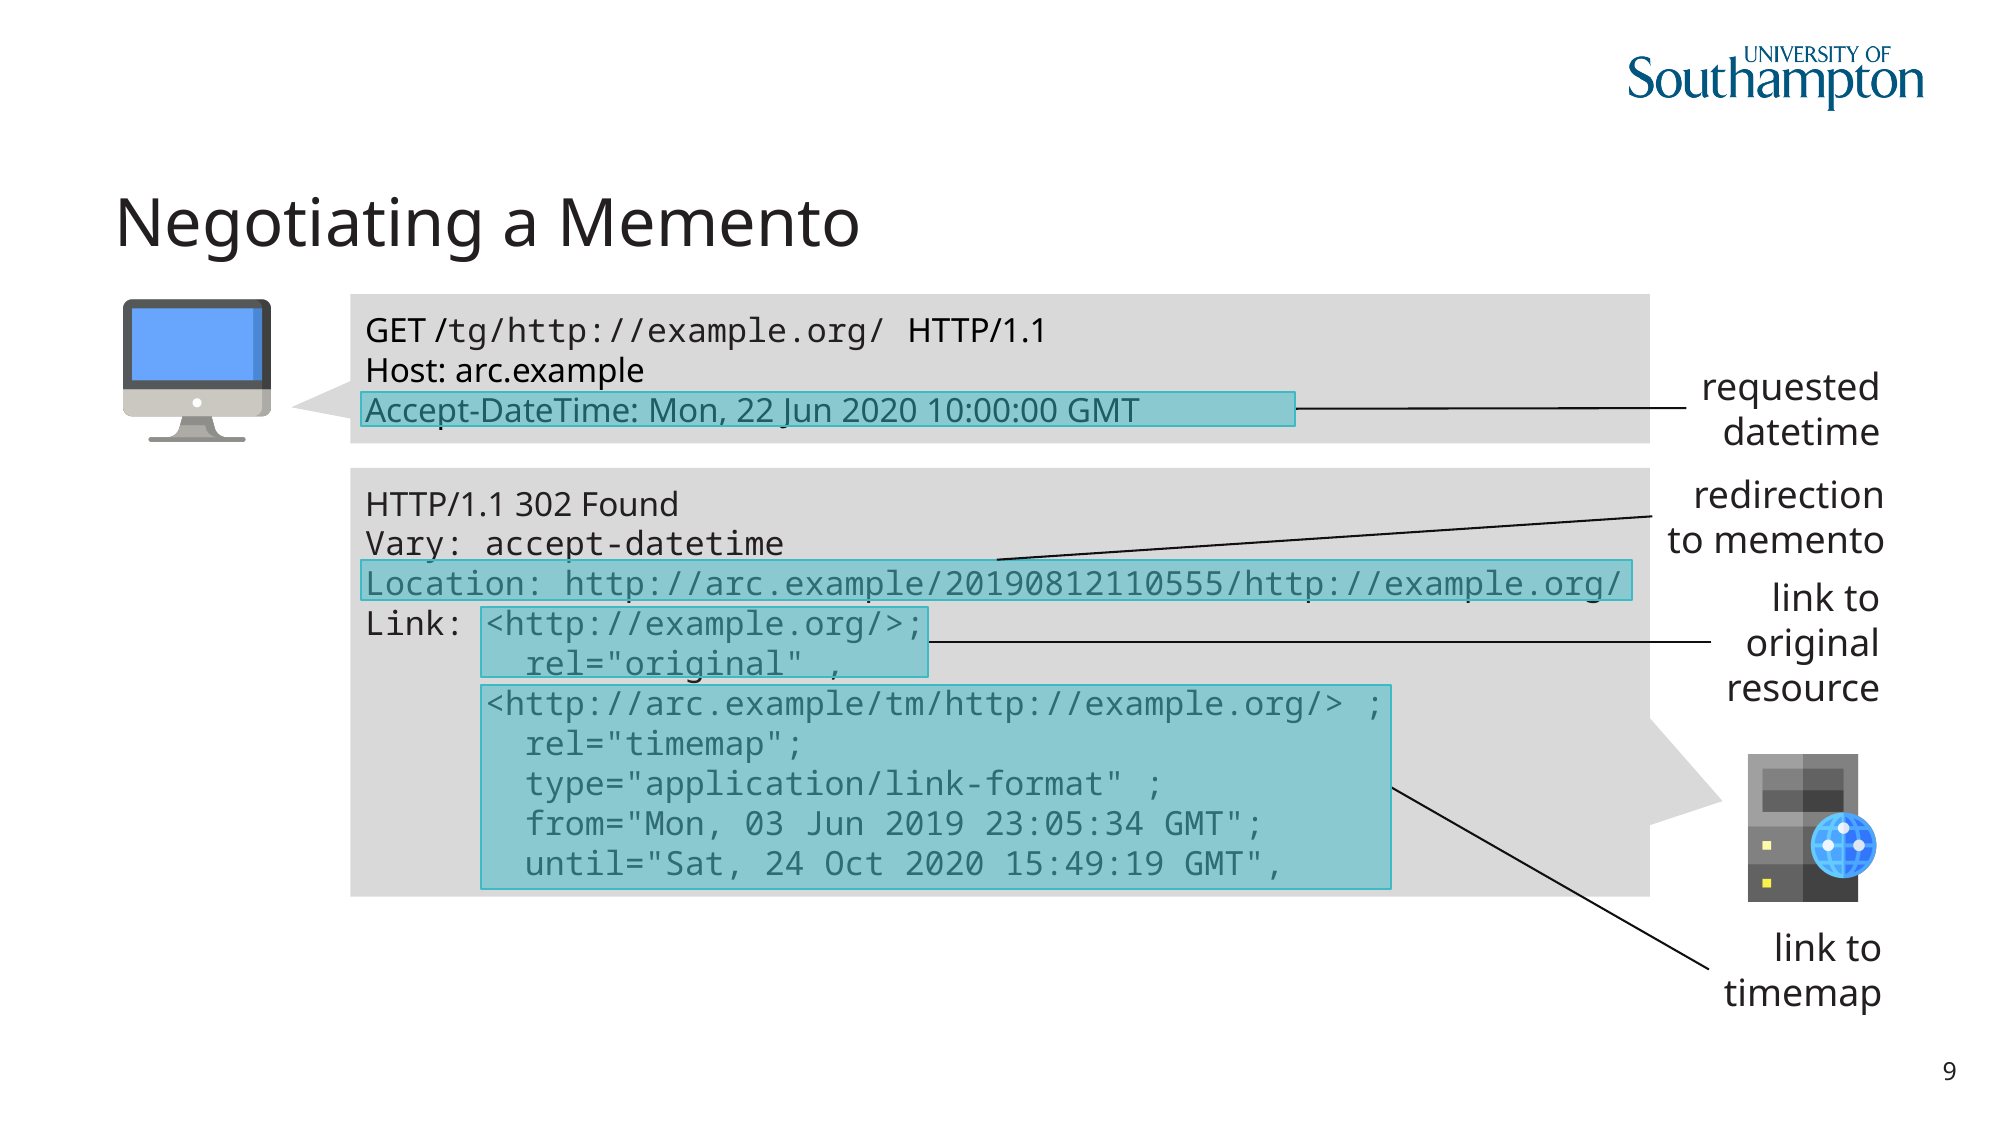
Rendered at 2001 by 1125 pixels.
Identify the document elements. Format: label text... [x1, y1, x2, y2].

picture [1869, 48, 1877, 60]
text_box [481, 685, 1900, 1024]
picture [122, 296, 271, 445]
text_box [481, 601, 1898, 685]
picture [1629, 46, 1924, 111]
text_box HTTP/1.1 302 Found Vary: accept-datetime Location: http://arc.example/20190812110555/http://example.org/ Link: <http://example.org/>; rel="original" , <http://arc.example/tm/http://example.org/> ; rel="timemap"; type="application/link-format" ; from="Mon, 03 Jun 2019 23:05:34 GMT"; until="Sat, 24 Oct 2020 15:49:19 GMT", [349, 466, 481, 898]
picture [1629, 71, 1648, 95]
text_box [361, 463, 1903, 601]
text_box GET /tg/http://example.org/ HTTP/1.1 Host: arc.example Accept-DateTime: Mon, 22 Jun 2020 10:00:00 GMT [287, 293, 1651, 445]
title Negotiating a Memento [102, 113, 1898, 268]
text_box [361, 355, 1898, 462]
